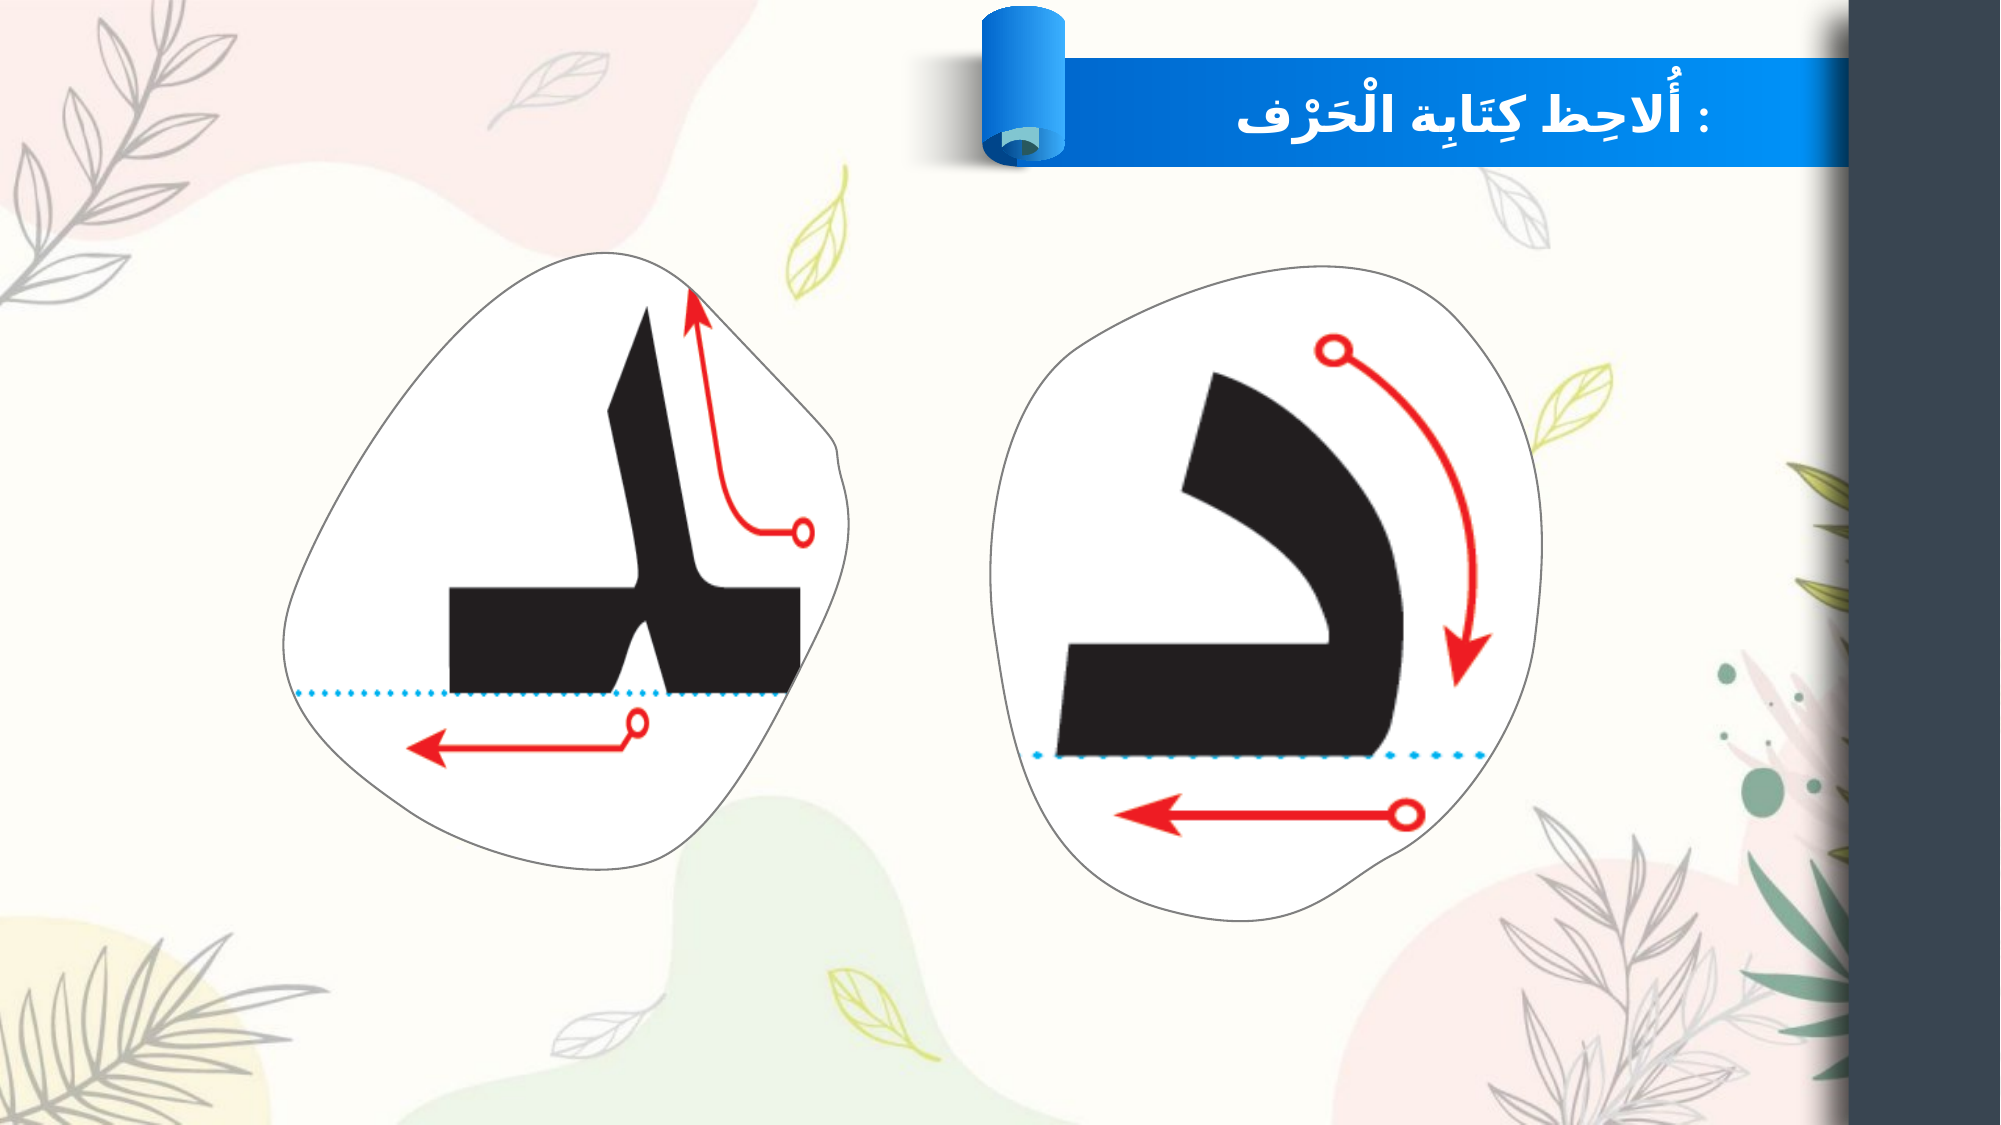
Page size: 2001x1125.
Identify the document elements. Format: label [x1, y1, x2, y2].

text_box [282, 251, 850, 871]
text_box [989, 265, 1543, 923]
text_box [1848, 0, 2000, 1125]
text_box [895, 5, 1930, 177]
picture [0, 0, 1848, 1125]
